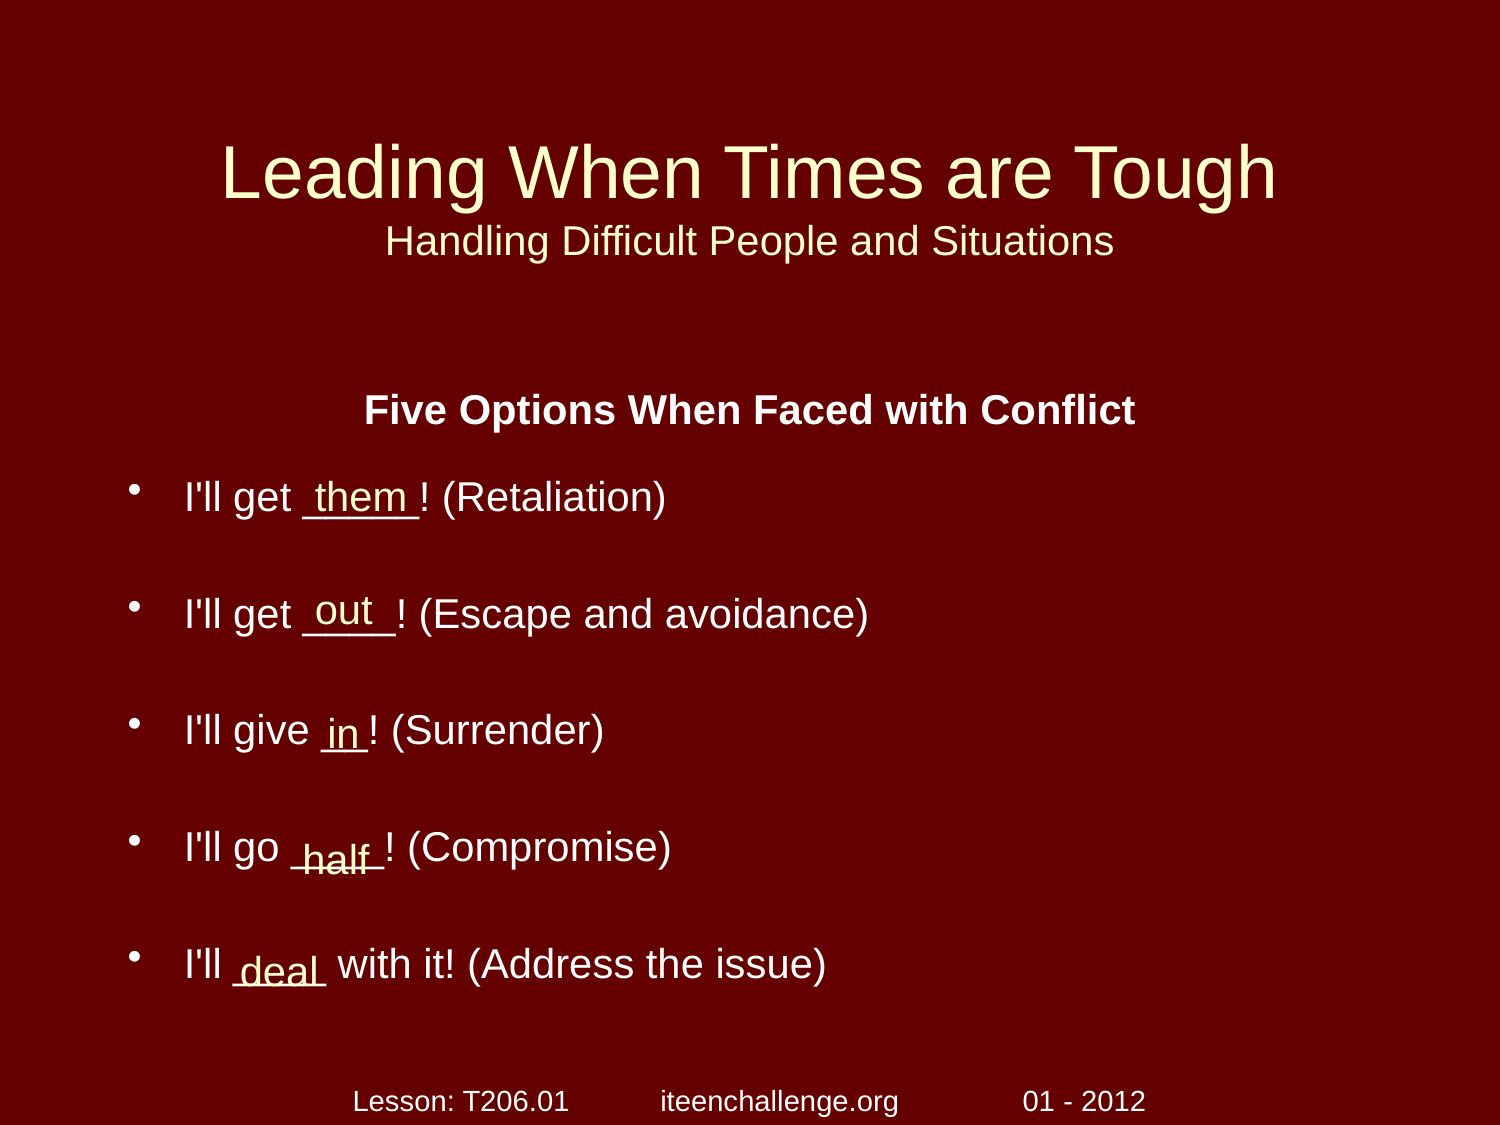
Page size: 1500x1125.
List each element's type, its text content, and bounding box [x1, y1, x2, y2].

text_box half [287, 825, 463, 890]
text_box in [312, 699, 488, 765]
text_box deal [225, 937, 400, 1003]
list Five Options When Faced with Conflict I'll get _____! (Retaliation) I'll get ____! (Escape and avoidance) I'll give __! (Surrender) I'll go ____! (Compromise) I'll ____ with it! (Address the issue) [112, 375, 1388, 1000]
text_box out [300, 575, 475, 640]
title Leading When Times are Tough Handling Difficult People and Situations [112, 99, 1388, 288]
footer Lesson: T206.01 iteenchallenge.org 01 - 2012 [324, 1074, 1176, 1125]
text_box them [300, 462, 475, 528]
